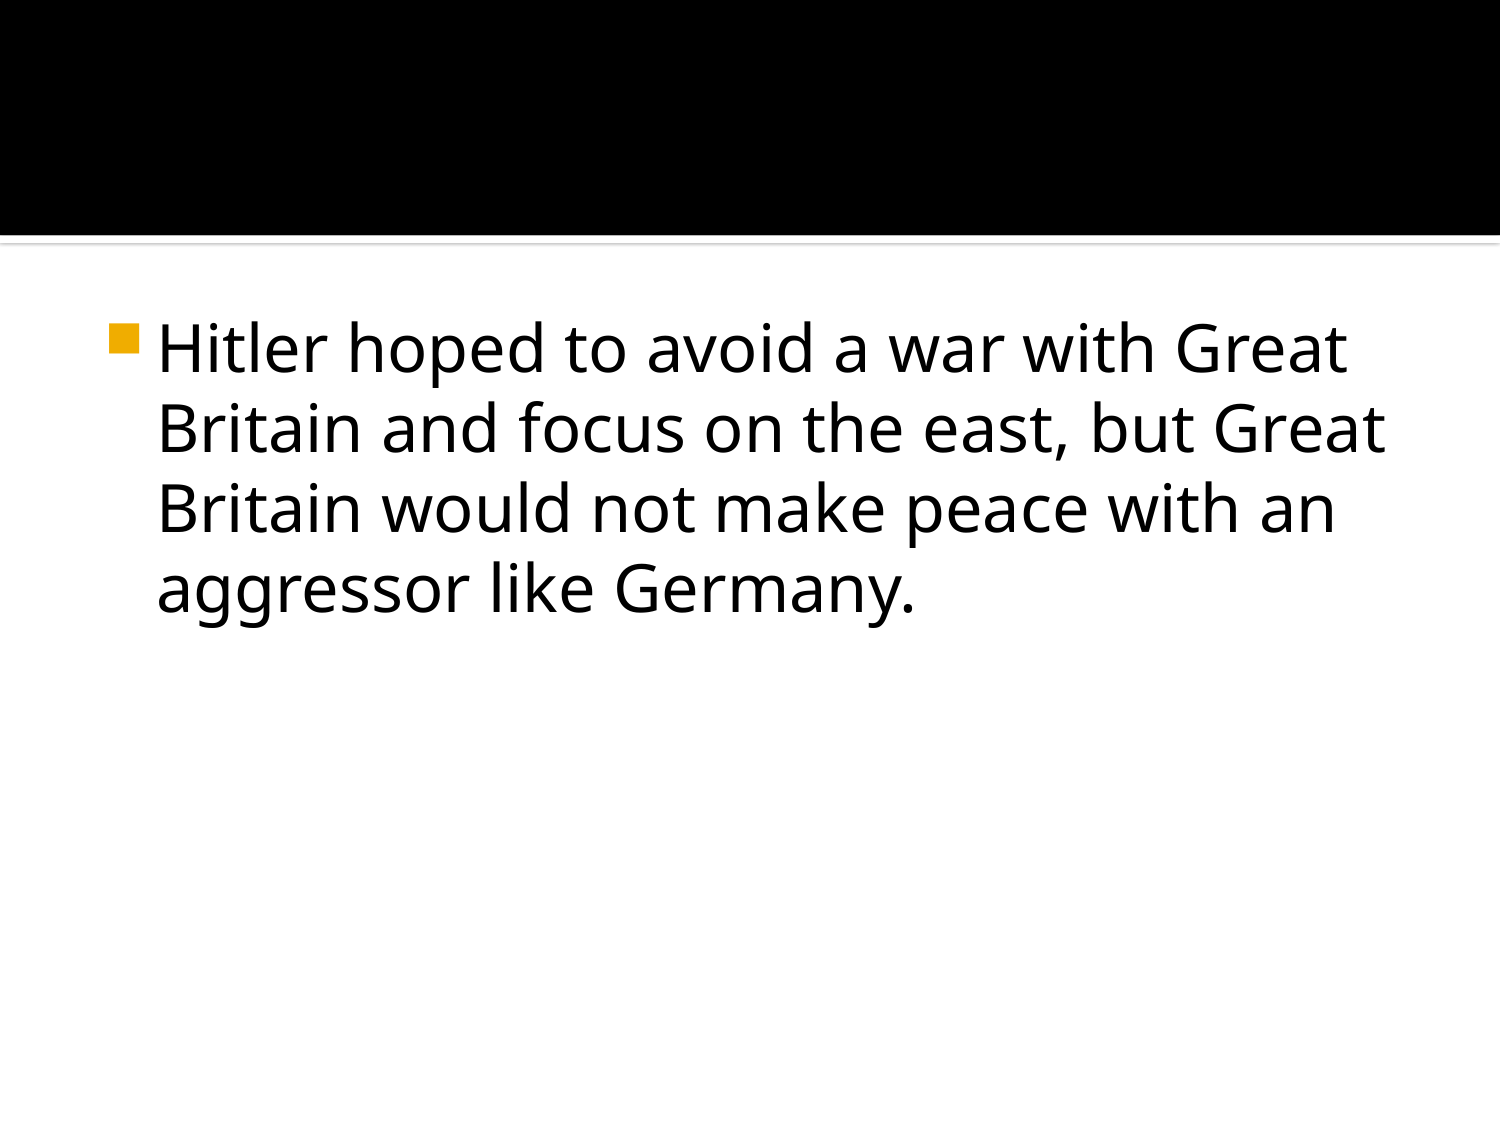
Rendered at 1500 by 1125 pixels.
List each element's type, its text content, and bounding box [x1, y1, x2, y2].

list Hitler hoped to avoid a war with Great Britain and focus on the east, but Great Britain would not make peace with an aggressor like Germany. [75, 291, 1425, 1050]
